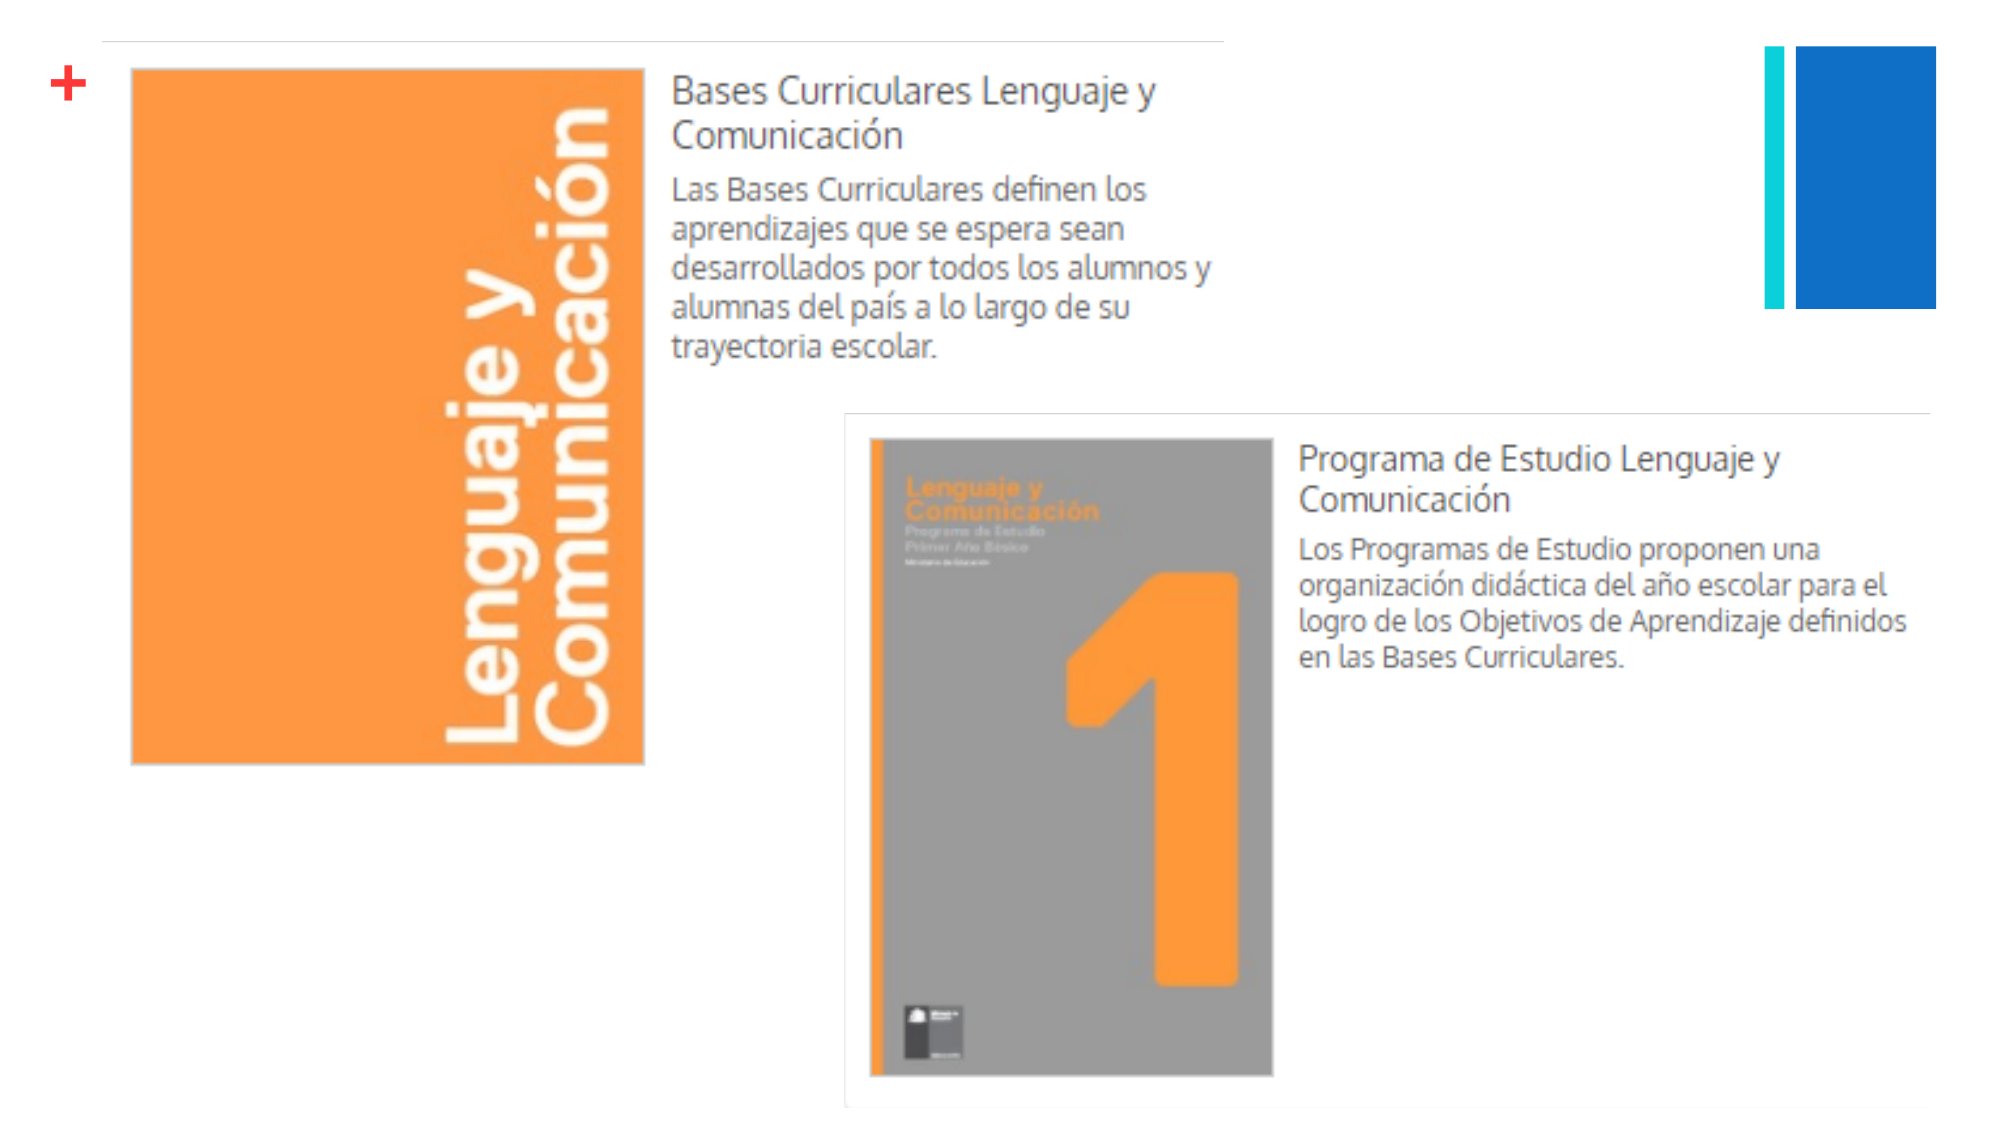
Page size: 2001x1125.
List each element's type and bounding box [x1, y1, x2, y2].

picture [101, 41, 1931, 1108]
